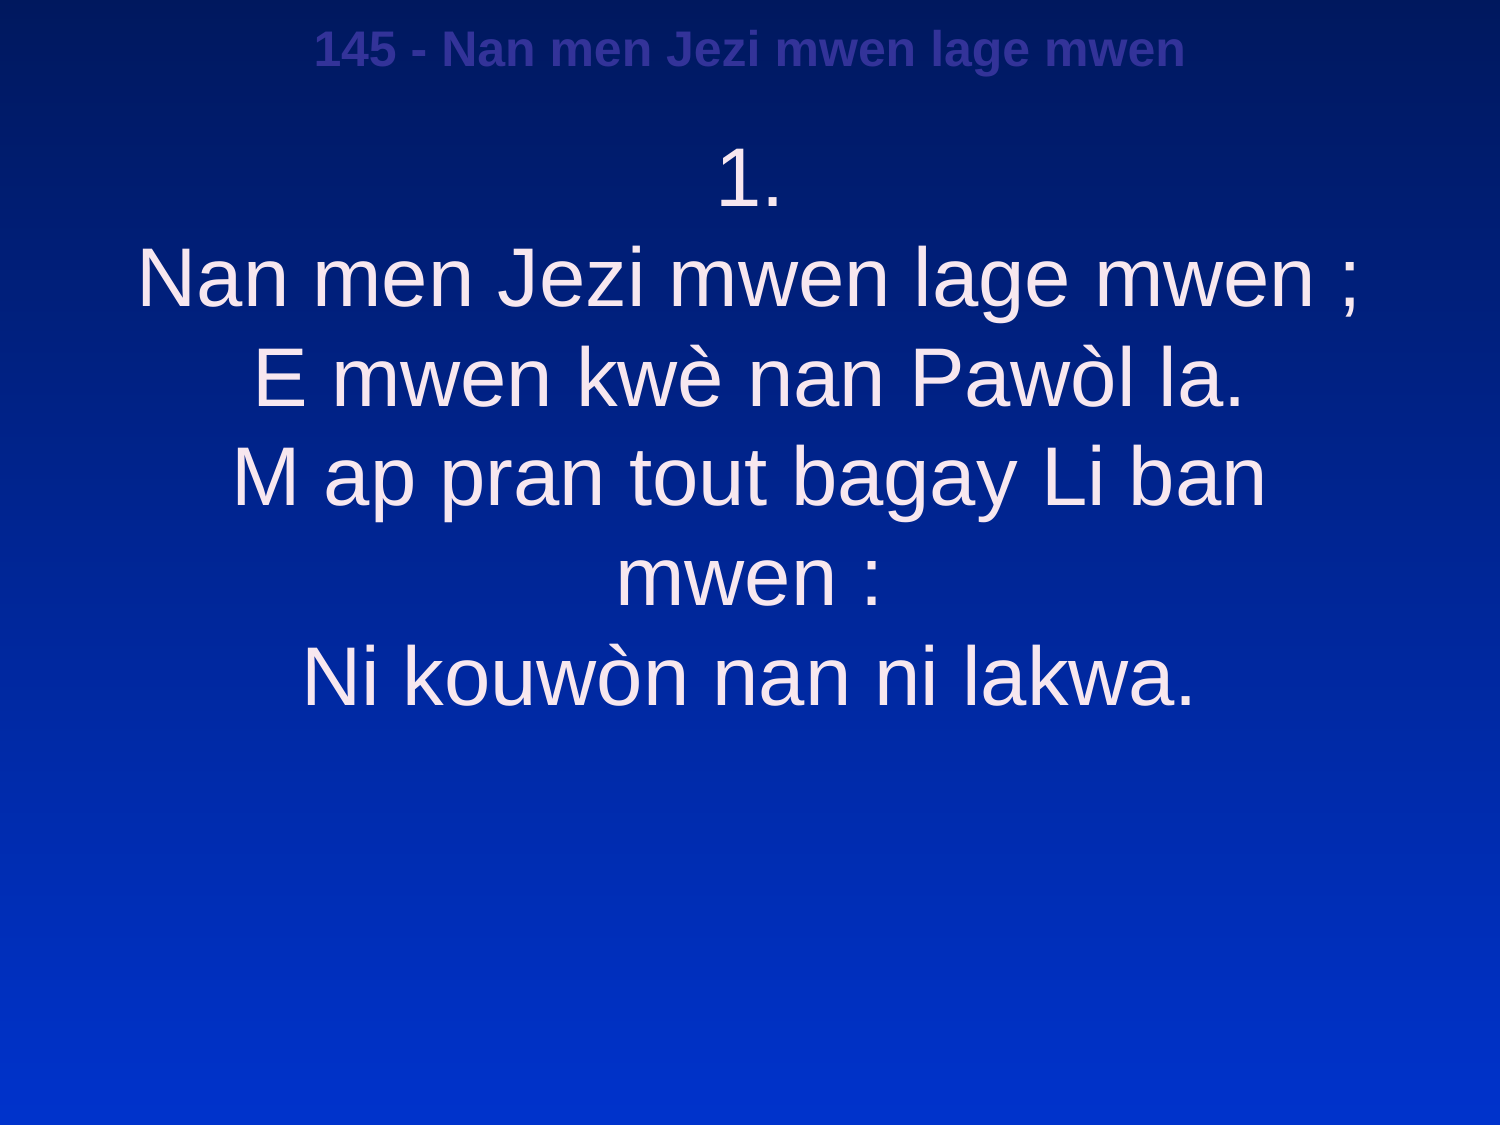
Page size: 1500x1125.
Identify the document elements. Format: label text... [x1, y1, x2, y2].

text_box 1. Nan men Jezi mwen lage mwen ; E mwen kwè nan Pawòl la. M ap pran tout bagay Li ban mwen : Ni kouwòn nan ni lakwa. [79, 115, 1421, 730]
text_box 145 - Nan men Jezi mwen lage mwen [0, 9, 1500, 79]
